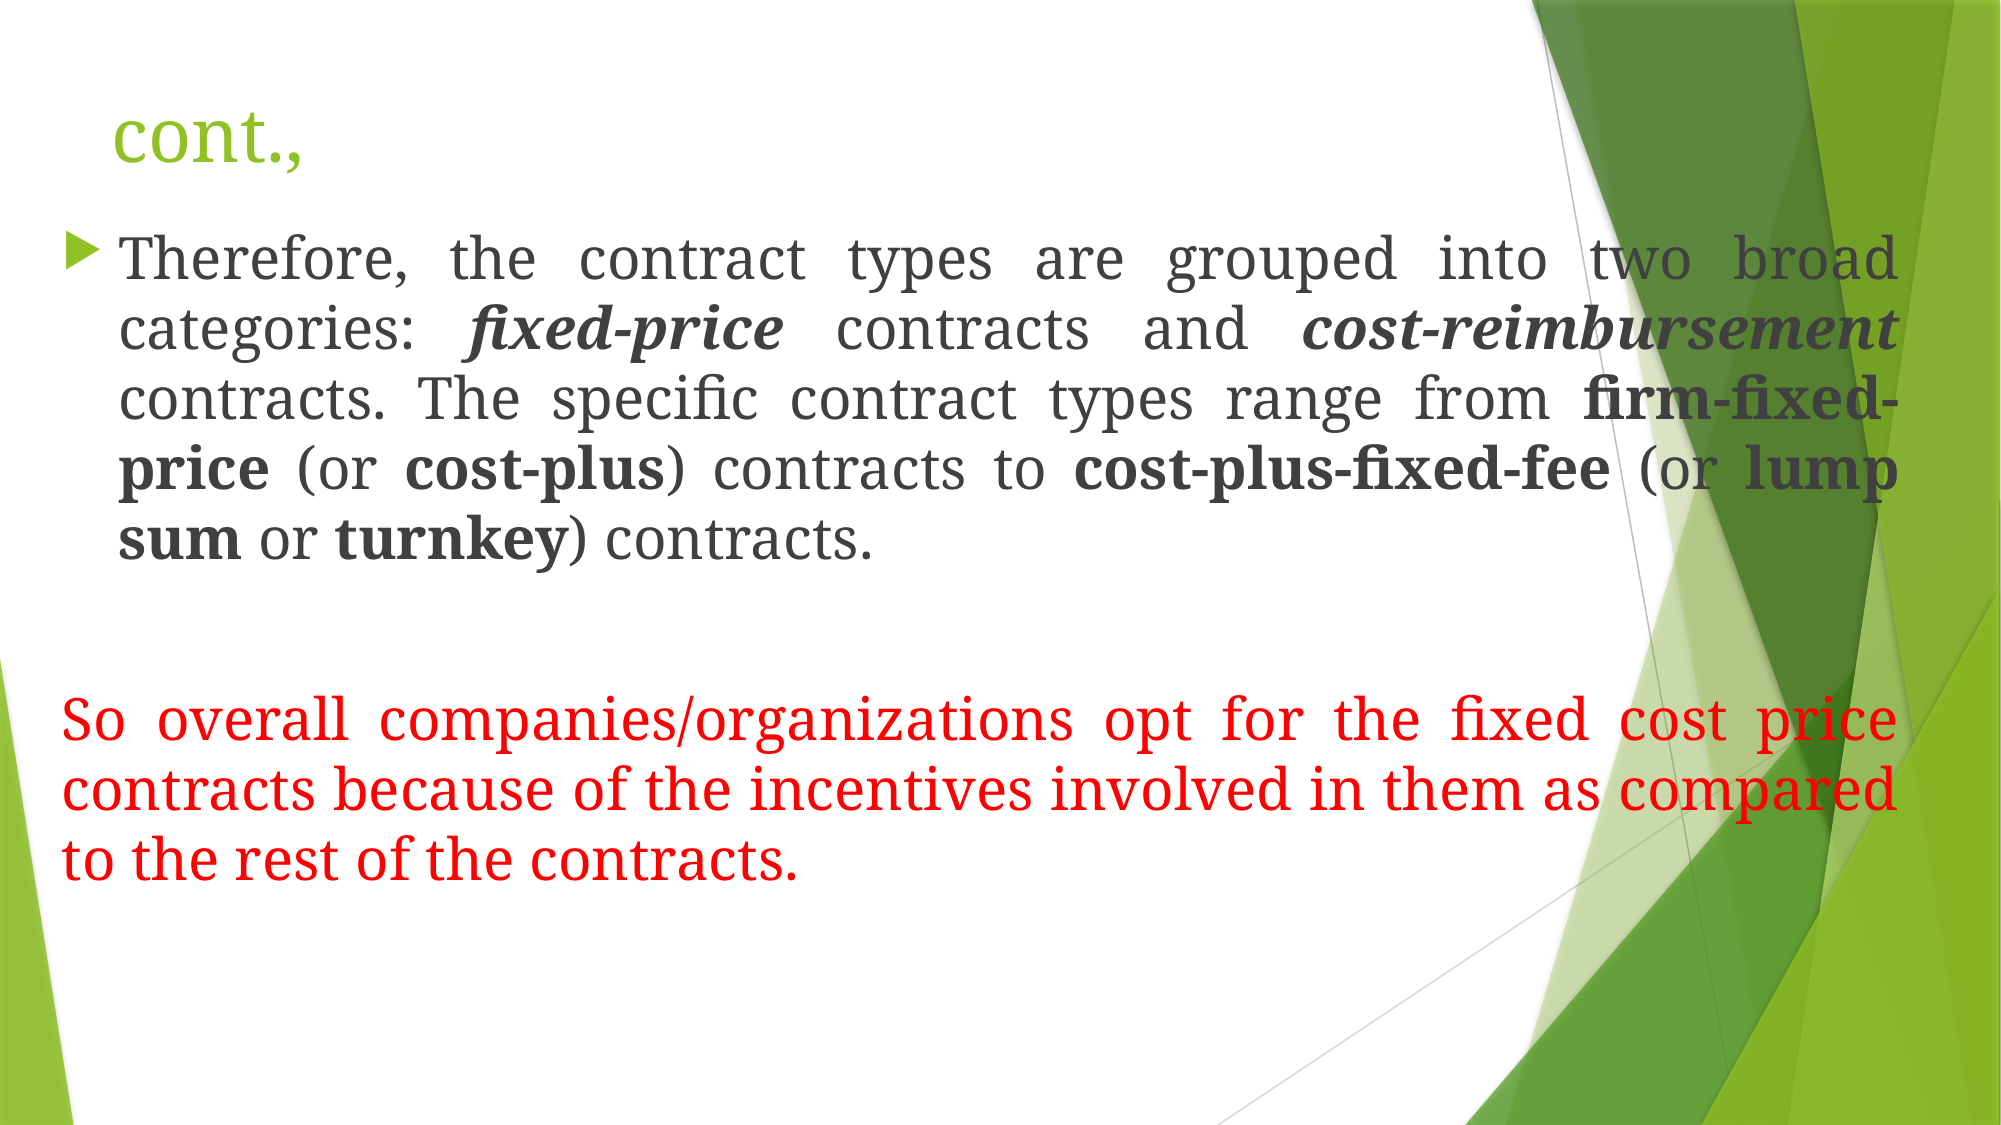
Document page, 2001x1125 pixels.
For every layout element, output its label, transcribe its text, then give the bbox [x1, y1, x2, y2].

title cont., [96, 80, 1507, 213]
list Therefore, the contract types are grouped into two broad categories: fixed-price contracts and cost-reimbursement contracts. The specific contract types range from firm-fixed-price (or cost-plus) contracts to cost-plus-fixed-fee (or lump sum or turnkey) contracts. So overall companies/organizations opt for the fixed cost price contracts because of the incentives involved in them as compared to the rest of the contracts. [46, 213, 1915, 1014]
